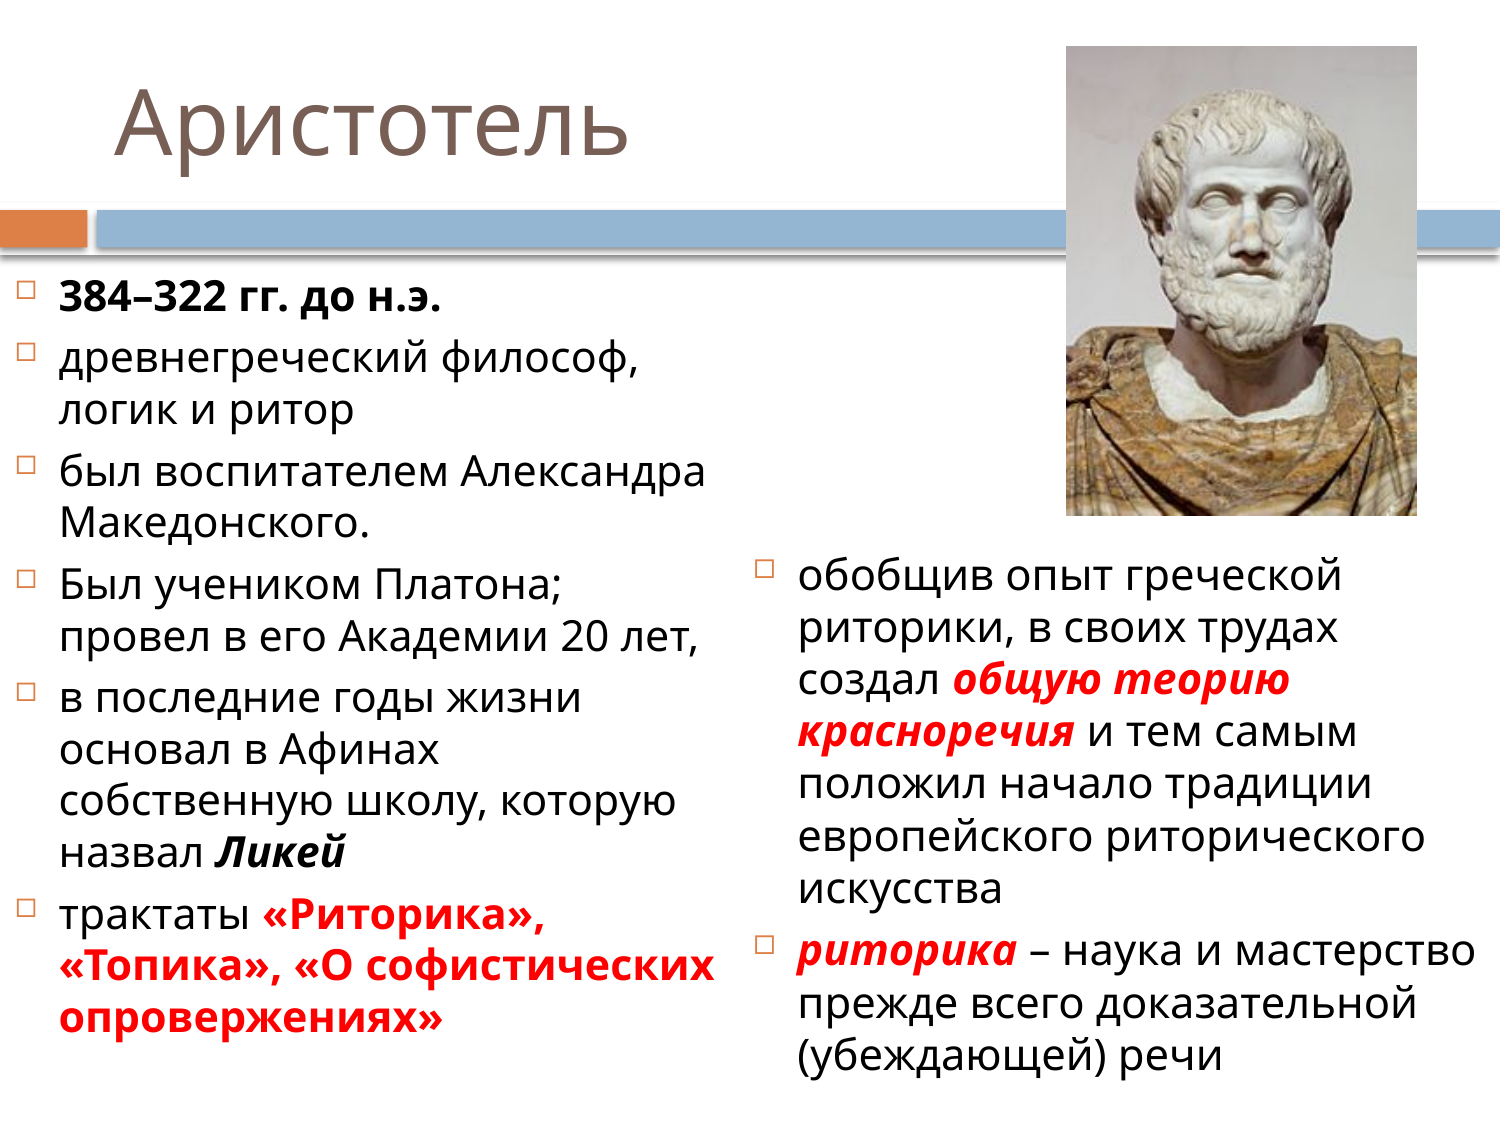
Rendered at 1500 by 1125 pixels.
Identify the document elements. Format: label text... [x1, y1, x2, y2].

list обобщив опыт греческой риторики, в своих трудах создал общую теорию красноречия и тем самым положил начало традиции европейского риторического искусства риторика – наука и мастерство прежде всего доказательной (убеждающей) речи [738, 539, 1500, 1125]
picture [1066, 46, 1417, 516]
list 384–322 гг. до н.э. древнегреческий философ, логик и ритор был воспитателем Александра Македонского. Был учеником Платона; провел в его Академии 20 лет, в последние годы жизни основал в Афинах собственную школу, которую назвал Ликей трактаты «Риторика», «Топика», «О софистических опровержениях» [0, 260, 738, 1125]
title Аристотель [99, 37, 1438, 200]
